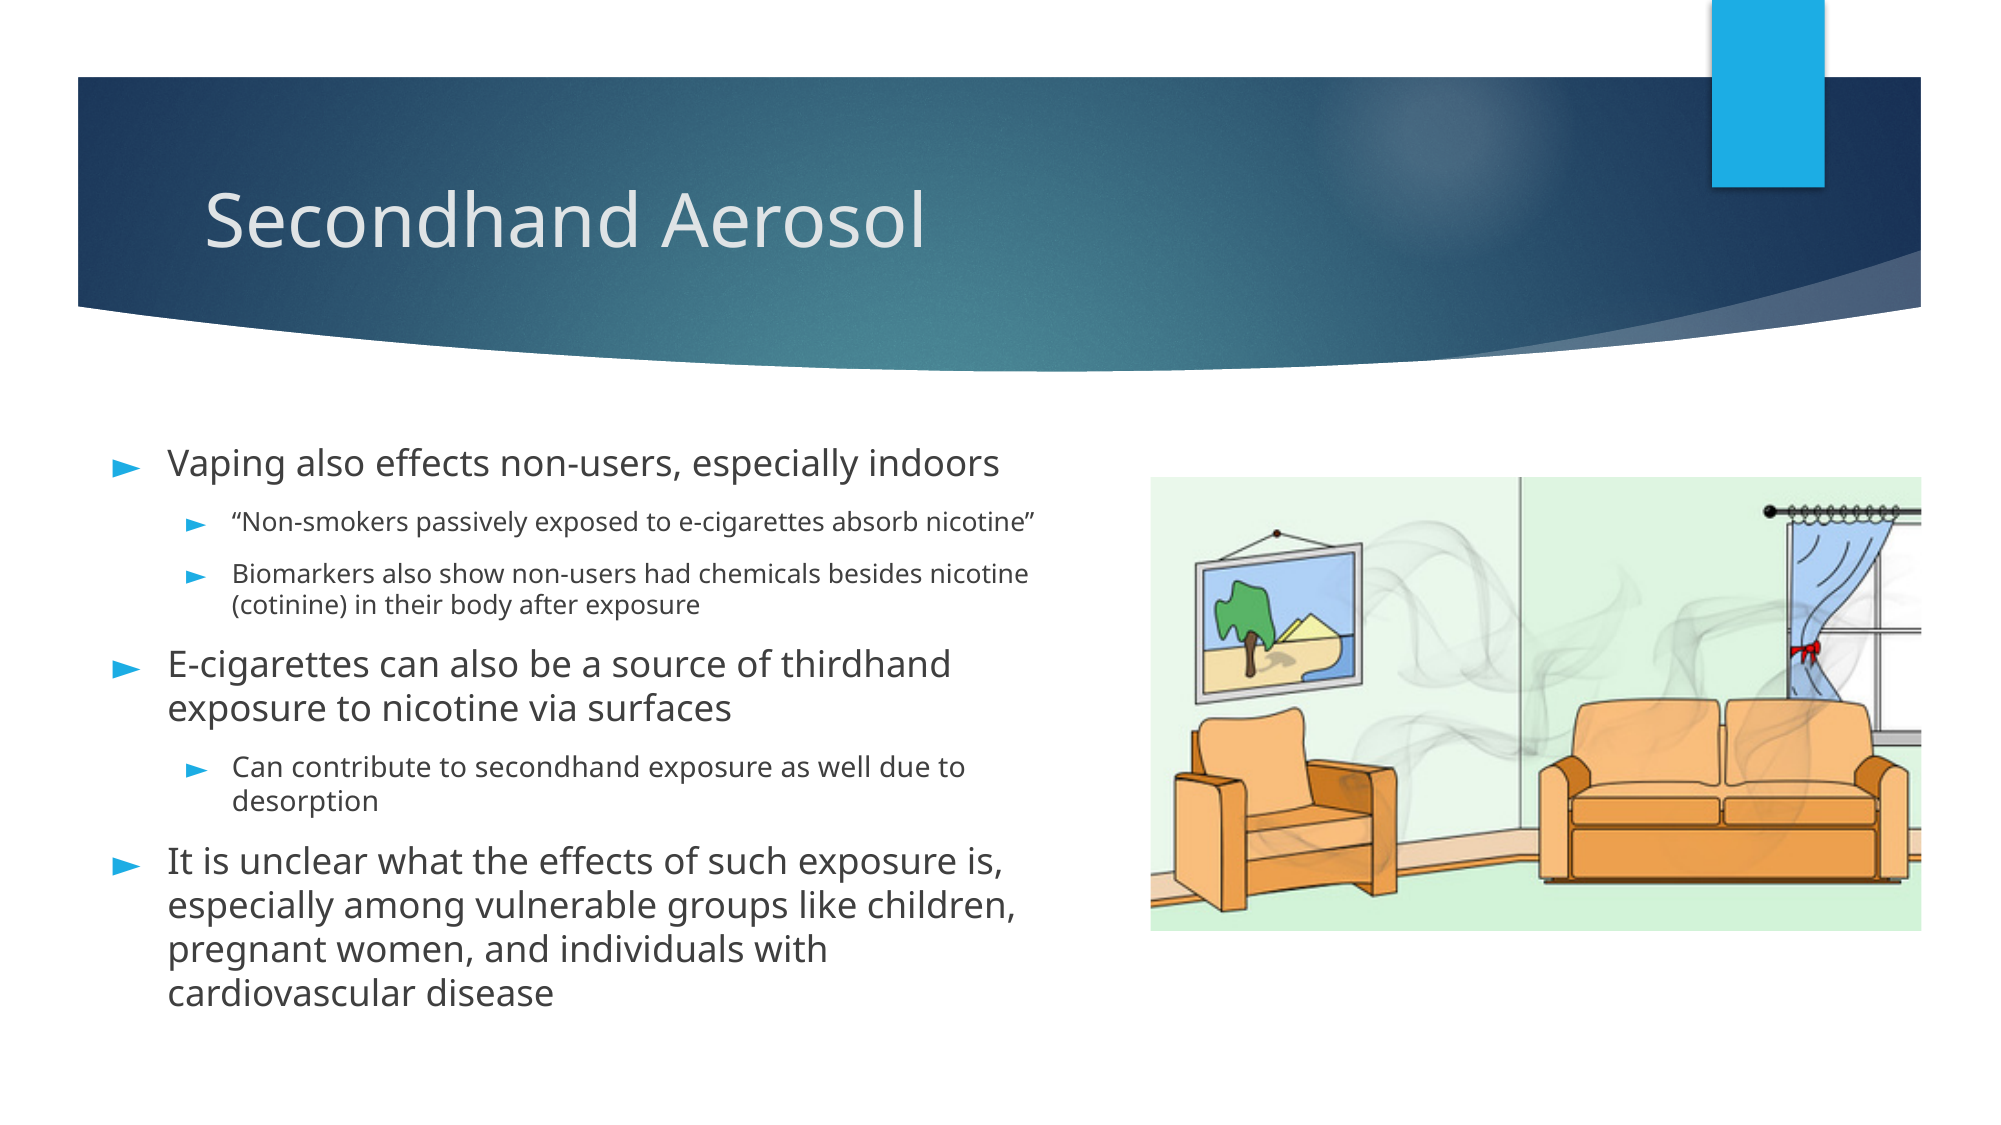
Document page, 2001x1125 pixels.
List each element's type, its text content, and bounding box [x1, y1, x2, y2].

picture [79, 78, 1920, 371]
list Vaping also effects non-users, especially indoors “Non-smokers passively exposed to e-cigarettes absorb nicotine” Biomarkers also show non-users had chemicals besides nicotine (cotinine) in their body after exposure E-cigarettes can also be a source of thirdhand exposure to nicotine via surfaces Can contribute to secondhand exposure as well due to desorption It is unclear what the effects of such exposure is, especially among vulnerable groups like children, pregnant women, and individuals with cardiovascular disease [97, 385, 1092, 1023]
title Secondhand Aerosol [189, 159, 1627, 276]
picture [1150, 477, 1922, 932]
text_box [1507, 311, 1749, 355]
